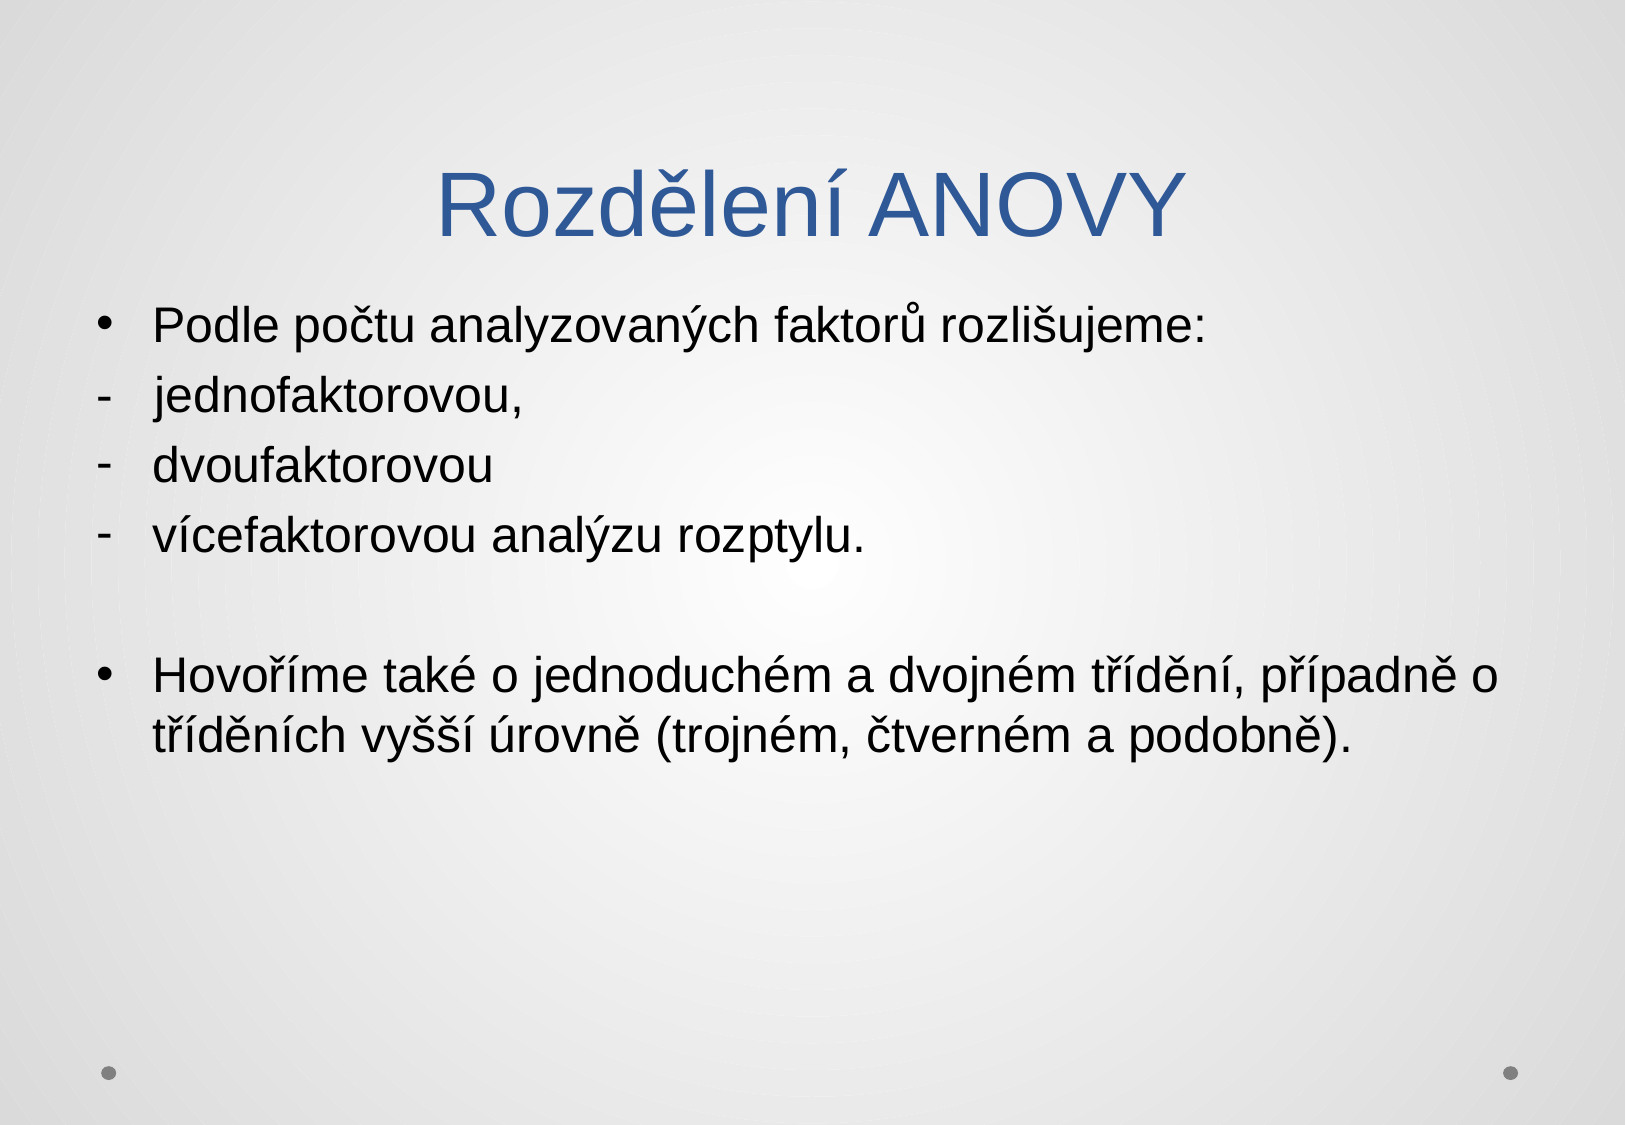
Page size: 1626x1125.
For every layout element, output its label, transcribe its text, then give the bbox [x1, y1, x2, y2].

list Podle počtu analyzovaných faktorů rozlišujeme: - jednofaktorovou, dvoufaktorovou vícefaktorovou analýzu rozptylu. Hovoříme také o jednoduchém a dvojném třídění, případně o tříděních vyšší úrovně (trojném, čtverném a podobně). [81, 285, 1544, 1028]
title Rozdělení ANOVY [81, 0, 1544, 263]
